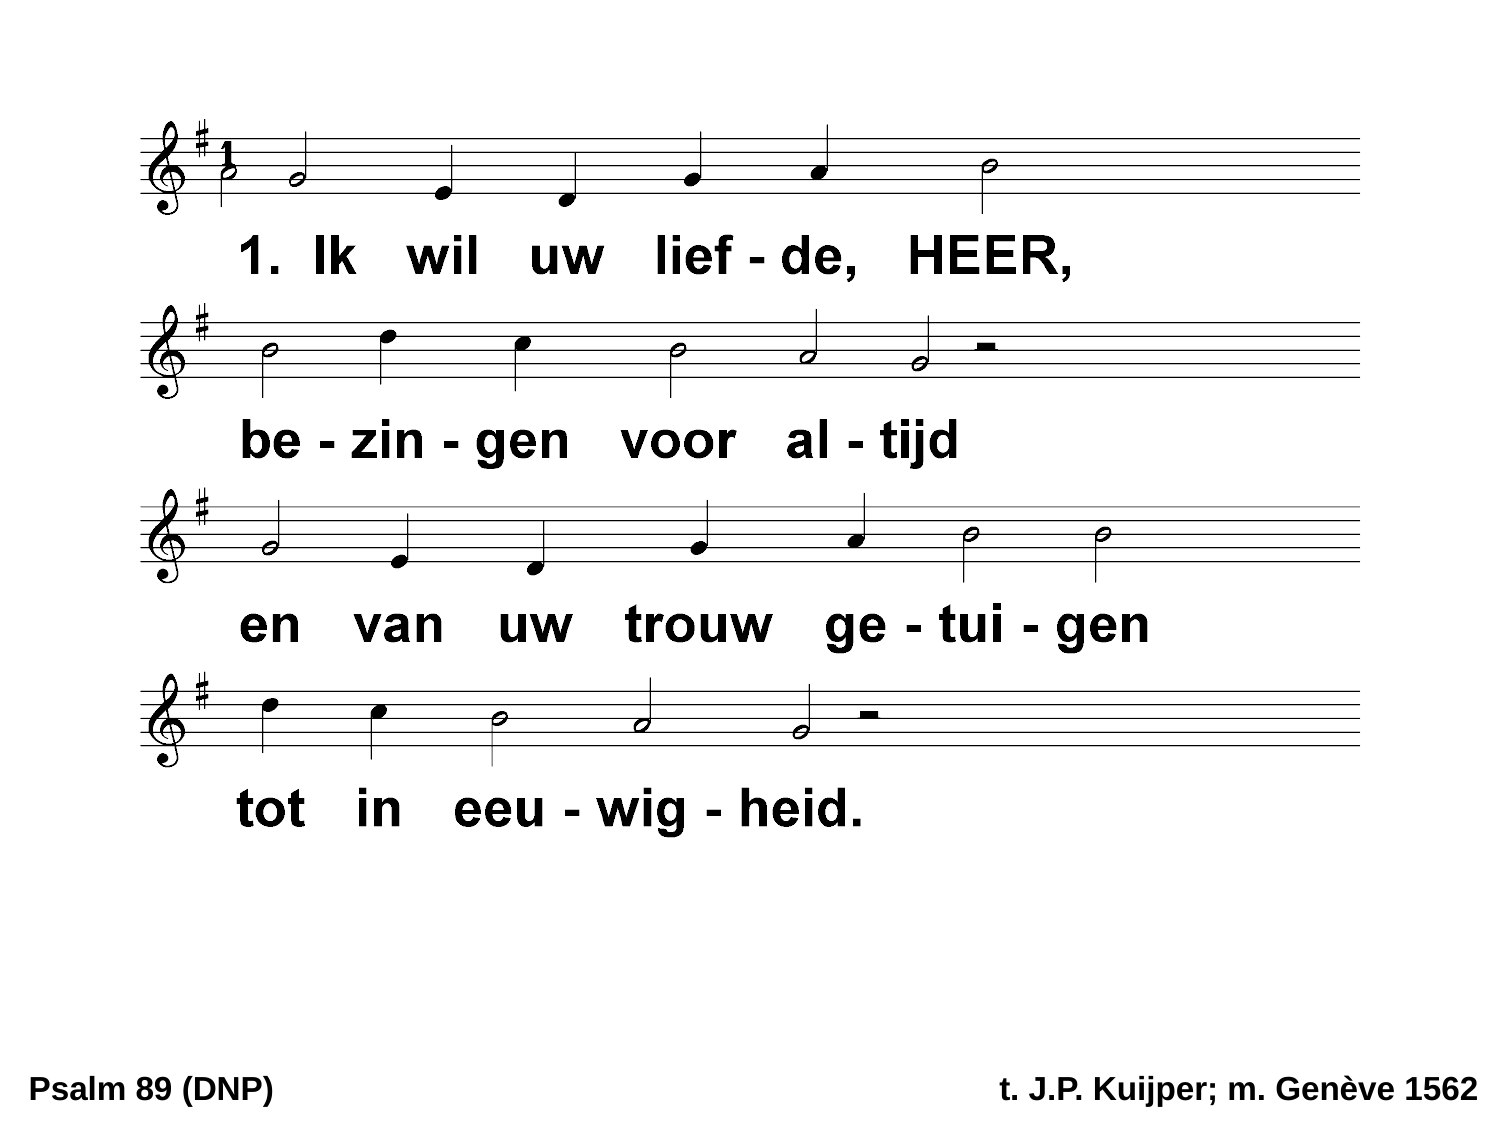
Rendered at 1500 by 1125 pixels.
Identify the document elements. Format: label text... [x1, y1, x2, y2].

picture [124, 103, 1376, 852]
text_box Psalm 89 (DNP) t. J.P. Kuijper; m. Genève 1562 [13, 1059, 1495, 1115]
